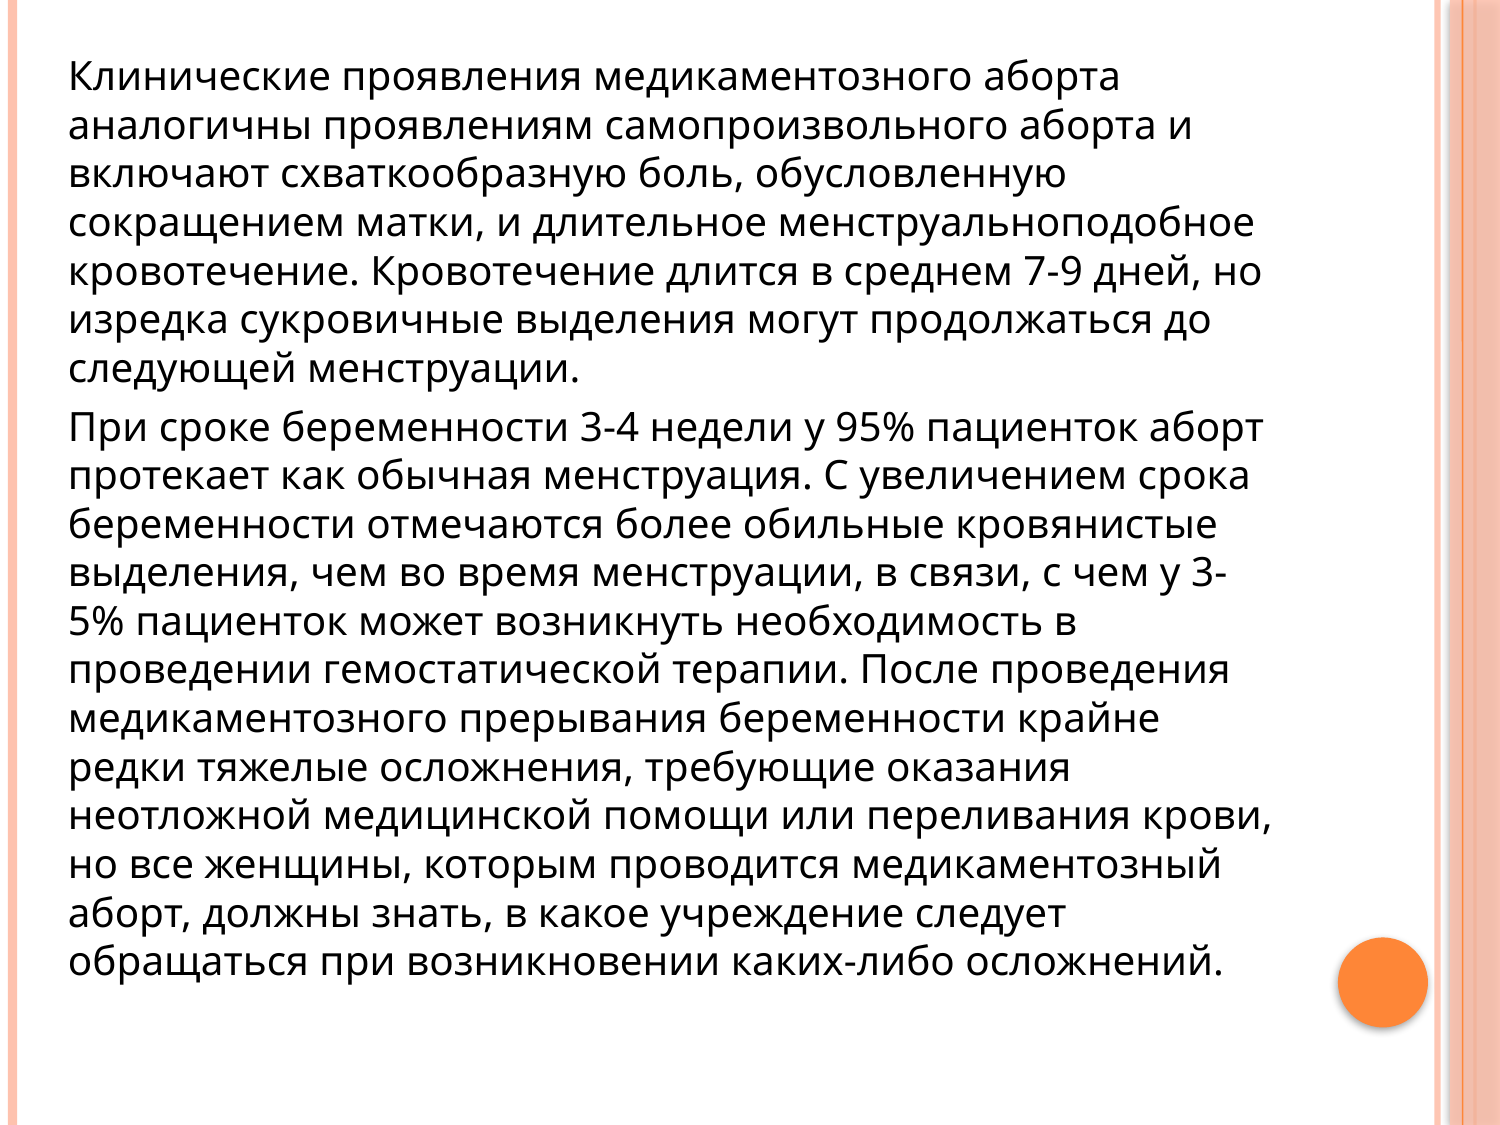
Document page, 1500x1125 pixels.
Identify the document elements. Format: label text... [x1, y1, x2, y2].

list Клинические проявления медикаментозного аборта аналогичны проявлениям самопроизвольного аборта и включают схваткообразную боль, обусловленную сокращением матки, и длительное менструальноподобное кровотечение. Кровотечение длится в среднем 7-9 дней, но изредка сукровичные выделения могут продолжаться до следующей менструации. При сроке беременности 3-4 недели у 95% пациенток аборт протекает как обычная менструация. С увеличением срока беременности отмечаются более обильные кровянистые выделения, чем во время менструации, в связи, с чем у 3-5% пациенток может возникнуть необходимость в проведении гемостатической терапии. После проведения медикаментозного прерывания беременности крайне редки тяжелые осложнения, требующие оказания неотложной медицинской помощи или переливания крови, но все женщины, которым проводится медикаментозный аборт, должны знать, в какое учреждение следует обращаться при возникновении каких-либо осложнений. [53, 42, 1300, 1062]
